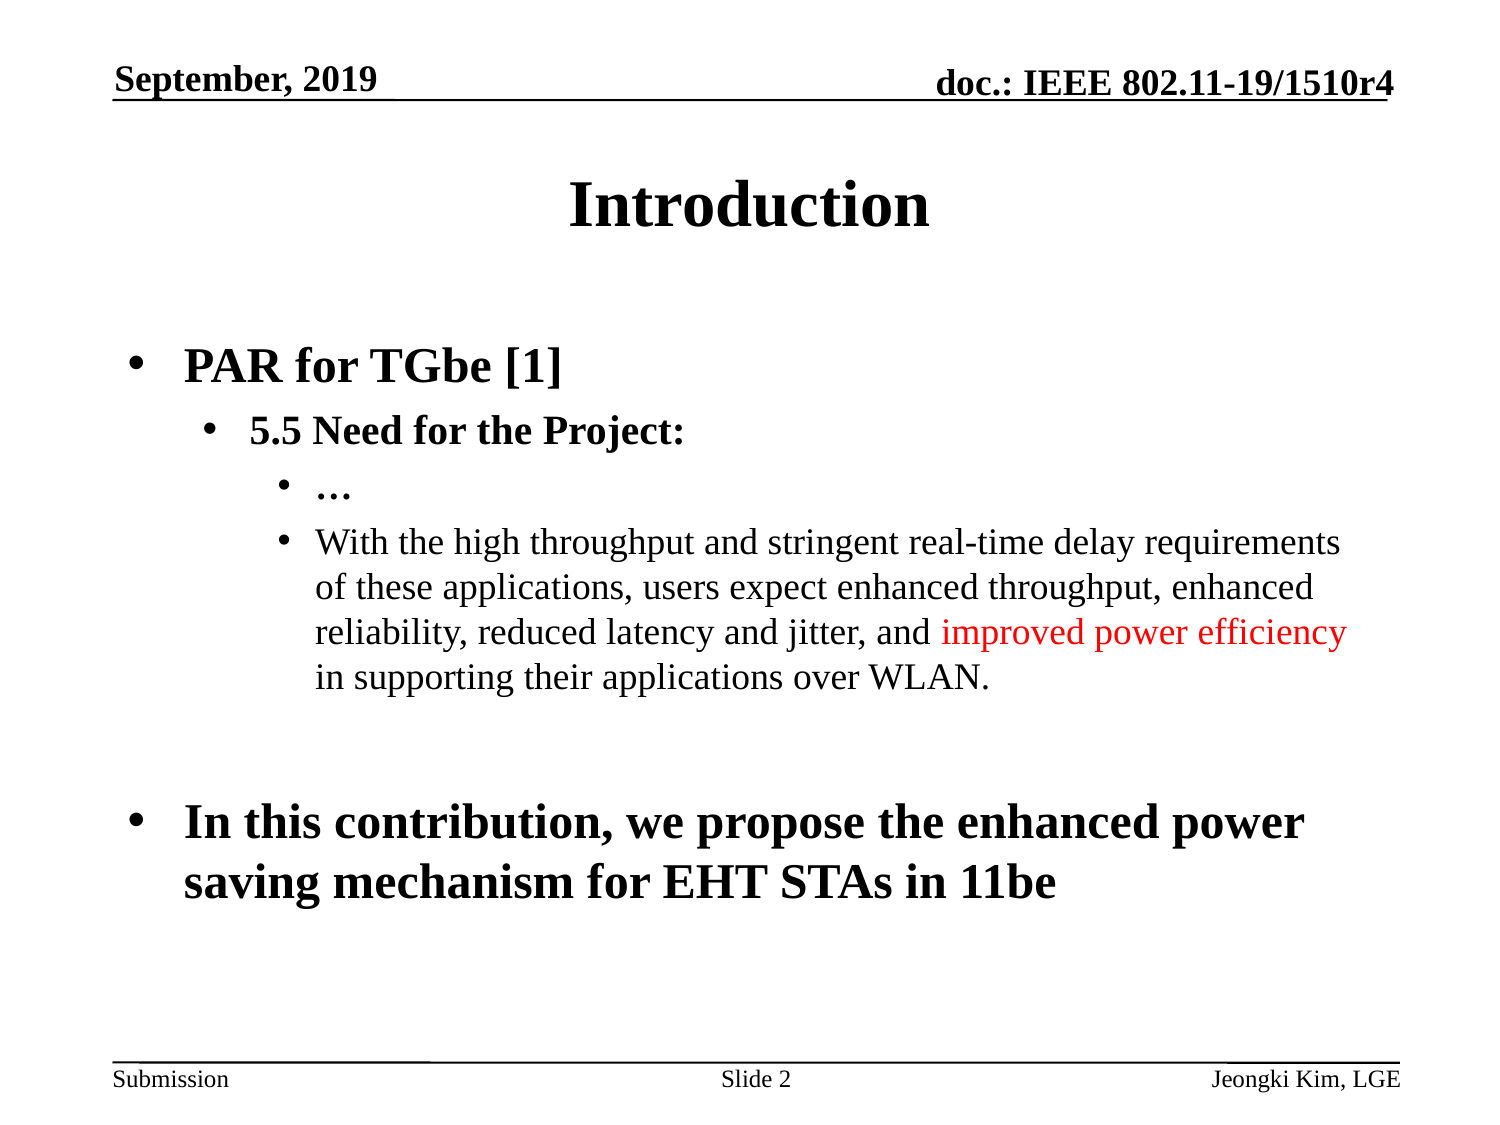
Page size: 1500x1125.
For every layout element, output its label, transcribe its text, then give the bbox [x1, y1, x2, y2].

slide_number Slide 2 [712, 1061, 800, 1123]
list PAR for TGbe [1] 5.5 Need for the Project: … With the high throughput and stringent real-time delay requirements of these applications, users expect enhanced throughput, enhanced reliability, reduced latency and jitter, and improved power efficiency in supporting their applications over WLAN. In this contribution, we propose the enhanced power saving mechanism for EHT STAs in 11be [112, 324, 1388, 1000]
title Introduction [112, 112, 1388, 288]
footer Jeongki Kim, LGE [878, 1061, 1402, 1093]
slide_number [114, 54, 423, 100]
